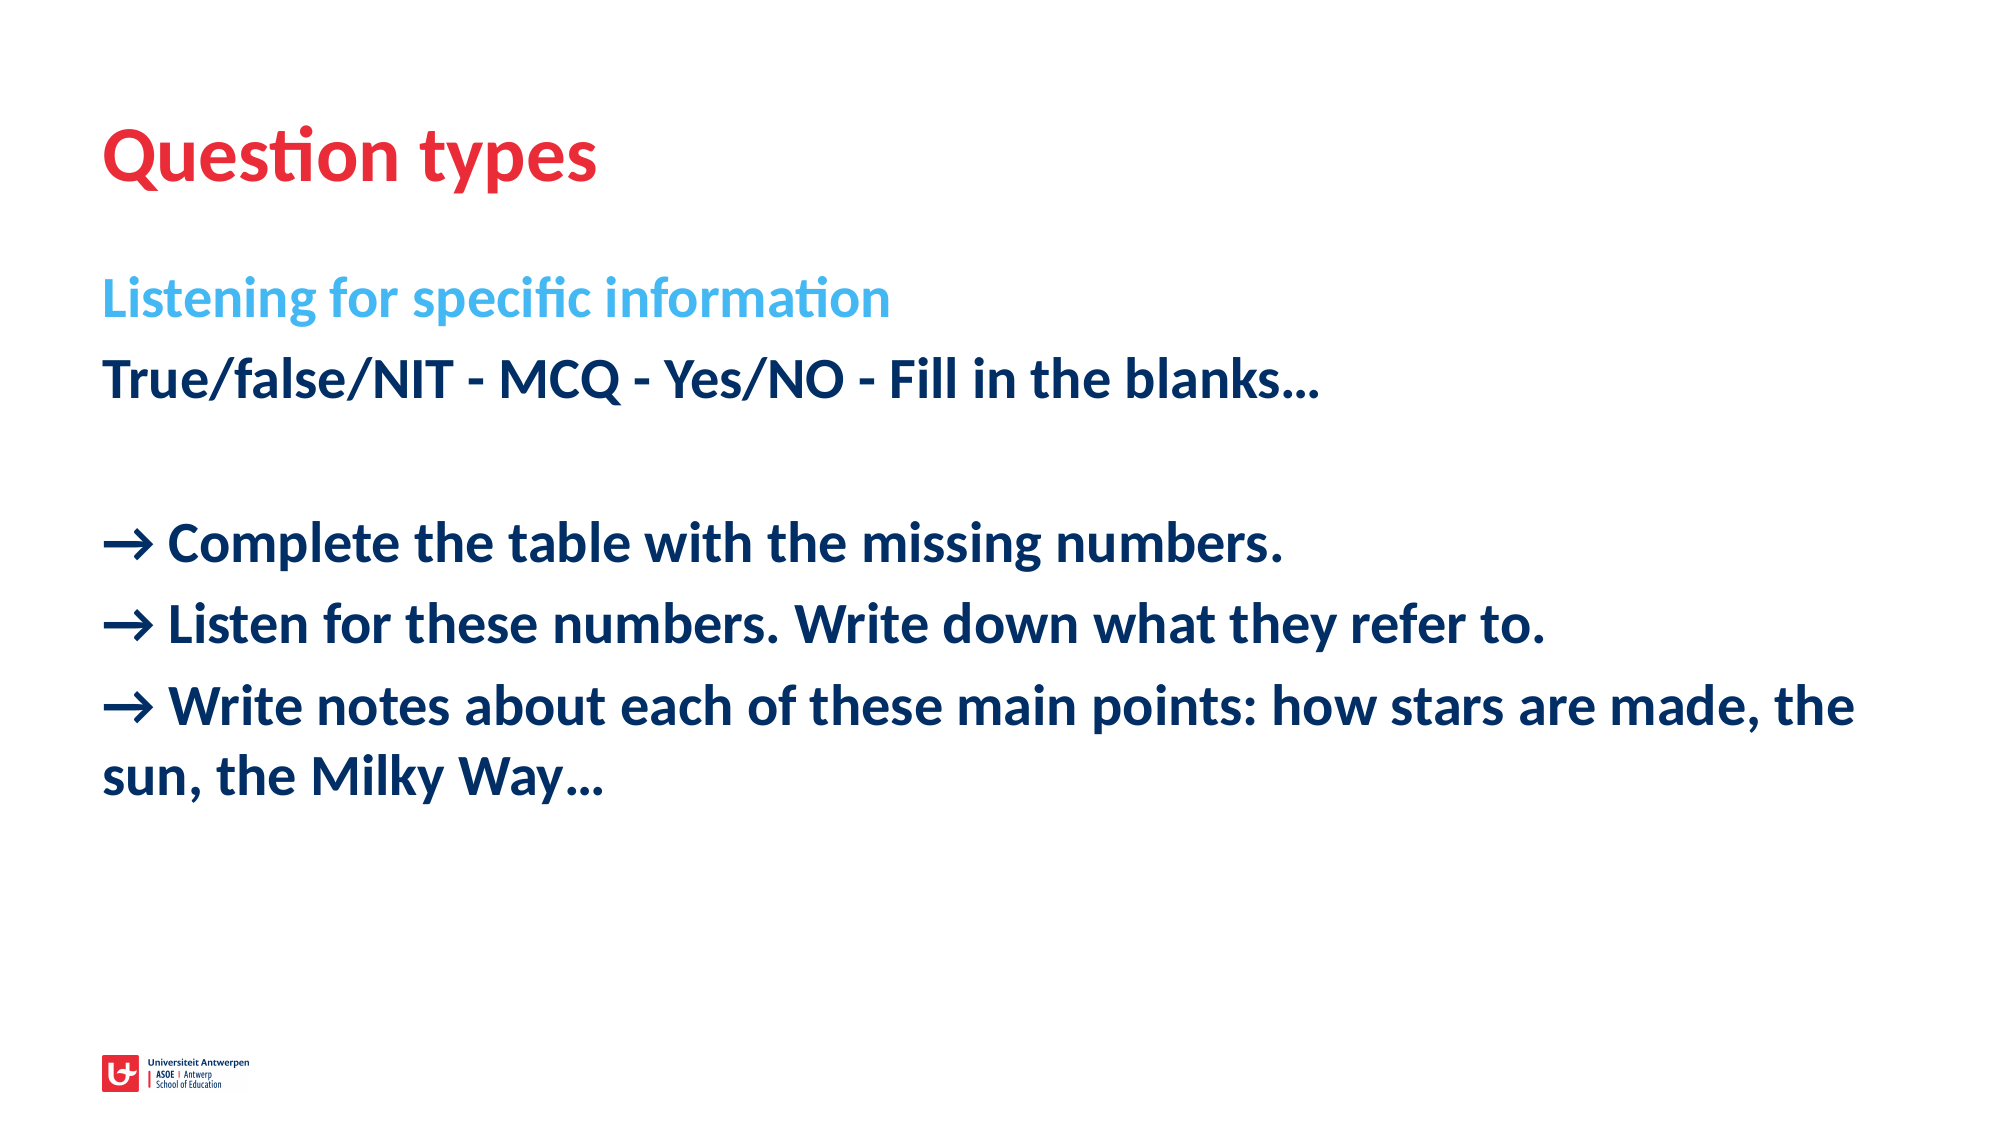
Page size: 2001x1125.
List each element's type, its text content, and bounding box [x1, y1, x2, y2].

title Question types [102, 101, 1898, 232]
picture [102, 1055, 249, 1092]
list Listening for specific information True/false/NIT - MCQ - Yes/NO - Fill in the blanks… → Complete the table with the missing numbers. → Listen for these numbers. Write down what they refer to. → Write notes about each of these main points: how stars are made, the sun, the Milky Way… [102, 258, 1898, 1024]
